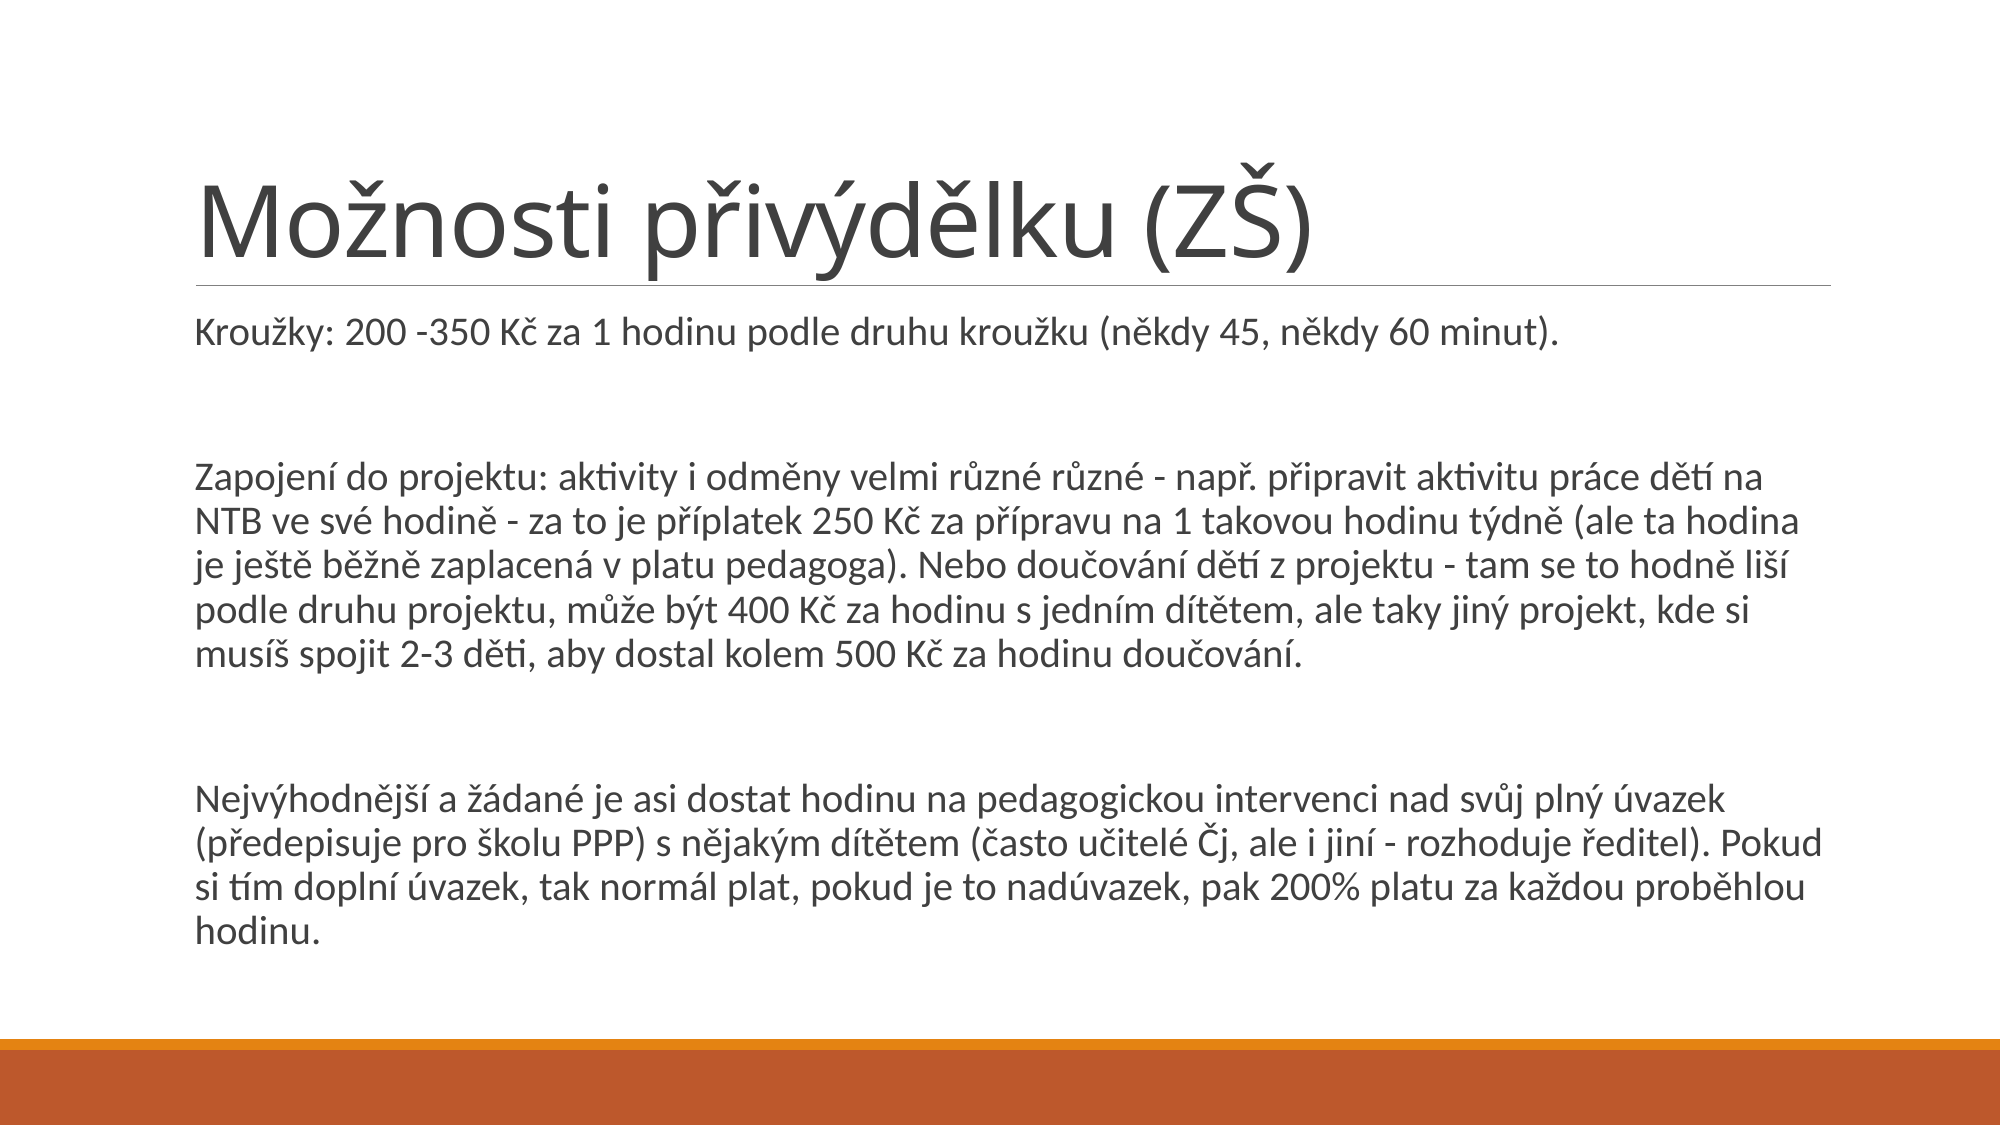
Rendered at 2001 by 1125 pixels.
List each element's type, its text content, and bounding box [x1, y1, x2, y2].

list Kroužky: 200 -350 Kč za 1 hodinu podle druhu kroužku (někdy 45, někdy 60 minut). Zapojení do projektu: aktivity i odměny velmi různé různé - např. připravit aktivitu práce dětí na NTB ve své hodině - za to je příplatek 250 Kč za přípravu na 1 takovou hodinu týdně (ale ta hodina je ještě běžně zaplacená v platu pedagoga). Nebo doučování dětí z projektu - tam se to hodně liší podle druhu projektu, může být 400 Kč za hodinu s jedním dítětem, ale taky jiný projekt, kde si musíš spojit 2-3 děti, aby dostal kolem 500 Kč za hodinu doučování. Nejvýhodnější a žádané je asi dostat hodinu na pedagogickou intervenci nad svůj plný úvazek (předepisuje pro školu PPP) s nějakým dítětem (často učitelé Čj, ale i jiní - rozhoduje ředitel). Pokud si tím doplní úvazek, tak normál plat, pokud je to nadúvazek, pak 200% platu za každou proběhlou hodinu. [180, 302, 1830, 963]
title Možnosti přivýdělku (ZŠ) [180, 47, 1830, 285]
